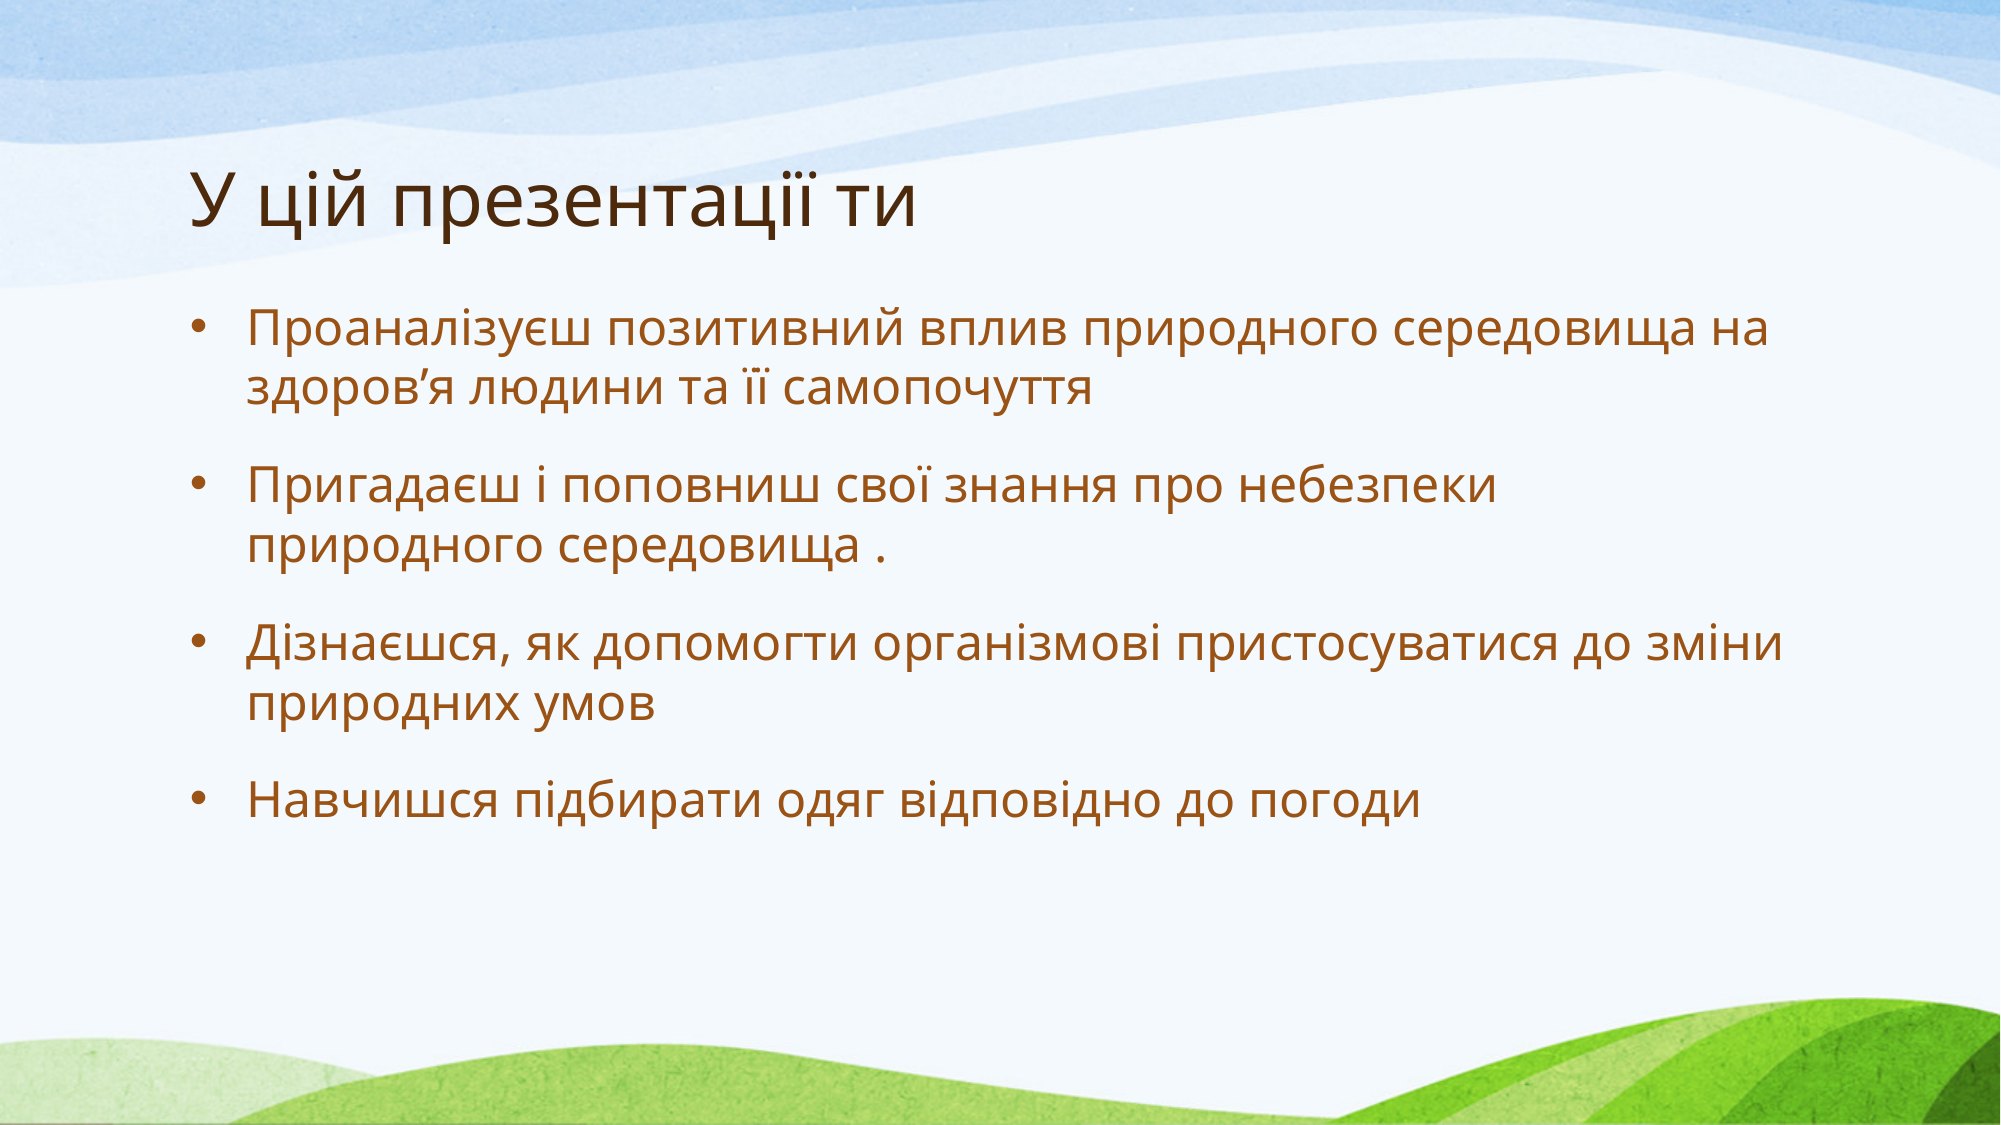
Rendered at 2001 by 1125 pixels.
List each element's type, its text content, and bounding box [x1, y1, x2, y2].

list Проаналізуєш позитивний вплив природного середовища на здоров’я людини та її самопочуття Пригадаєш і поповниш свої знання про небезпеки природного середовища . Дізнаєшся, як допомогти організмові пристосуватися до зміни природних умов Навчишся підбирати одяг відповідно до погоди [174, 287, 1825, 982]
picture [0, 0, 2001, 1125]
title У цій презентації ти [174, 50, 1825, 250]
